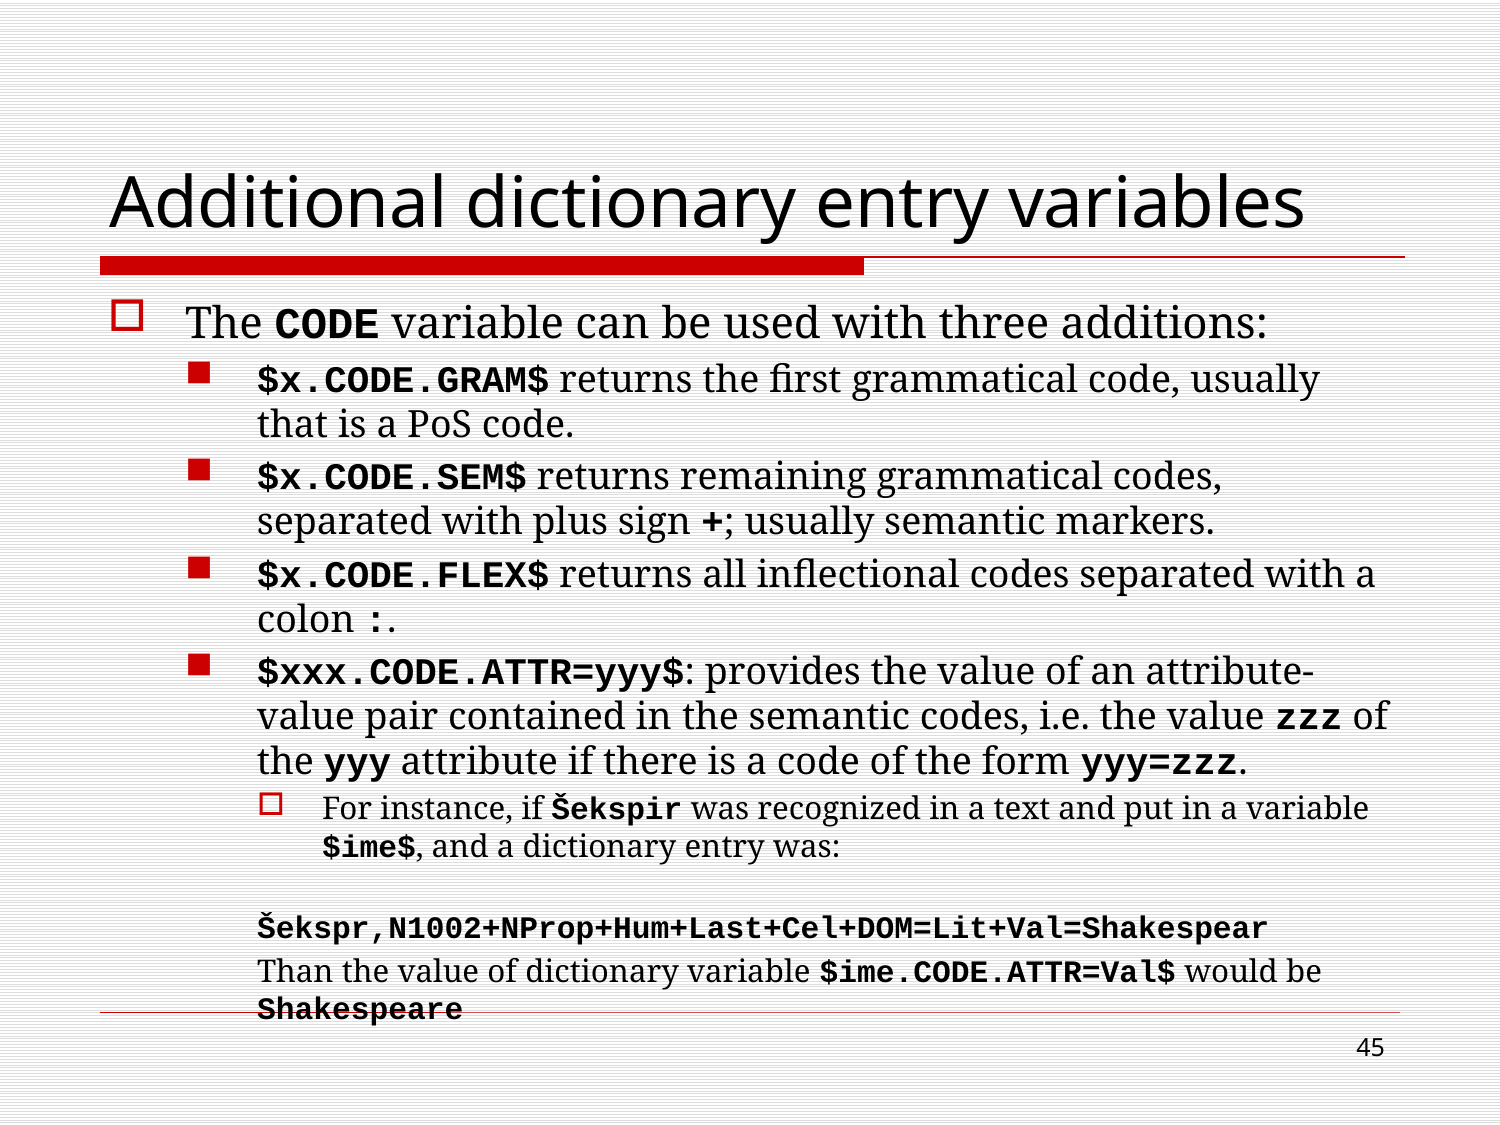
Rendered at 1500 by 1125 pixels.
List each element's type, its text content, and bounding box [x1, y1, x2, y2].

title Additional dictionary entry variables [94, 50, 1407, 250]
list The CODE variable can be used with three additions: $x.CODE.GRAM$ returns the first grammatical code, usually that is a PoS code. $x.CODE.SEM$ returns remaining grammatical codes, separated with plus sign +; usually semantic markers. $x.CODE.FLEX$ returns all inflectional codes separated with a colon :. $xxx.CODE.ATTR=yyy$: provides the value of an attribute-value pair contained in the semantic codes, i.e. the value zzz of the yyy attribute if there is a code of the form yyy=zzz. For instance, if Šekspir was recognized in a text and put in a variable $ime$, and a dictionary entry was: Šekspr,N1002+NProp+Hum+Last+Cel+DOM=Lit+Val=Shakespear Than the value of dictionary variable $ime.CODE.ATTR=Val$ would be Shakespeare [92, 287, 1406, 988]
slide_number 45 [1074, 1024, 1400, 1103]
